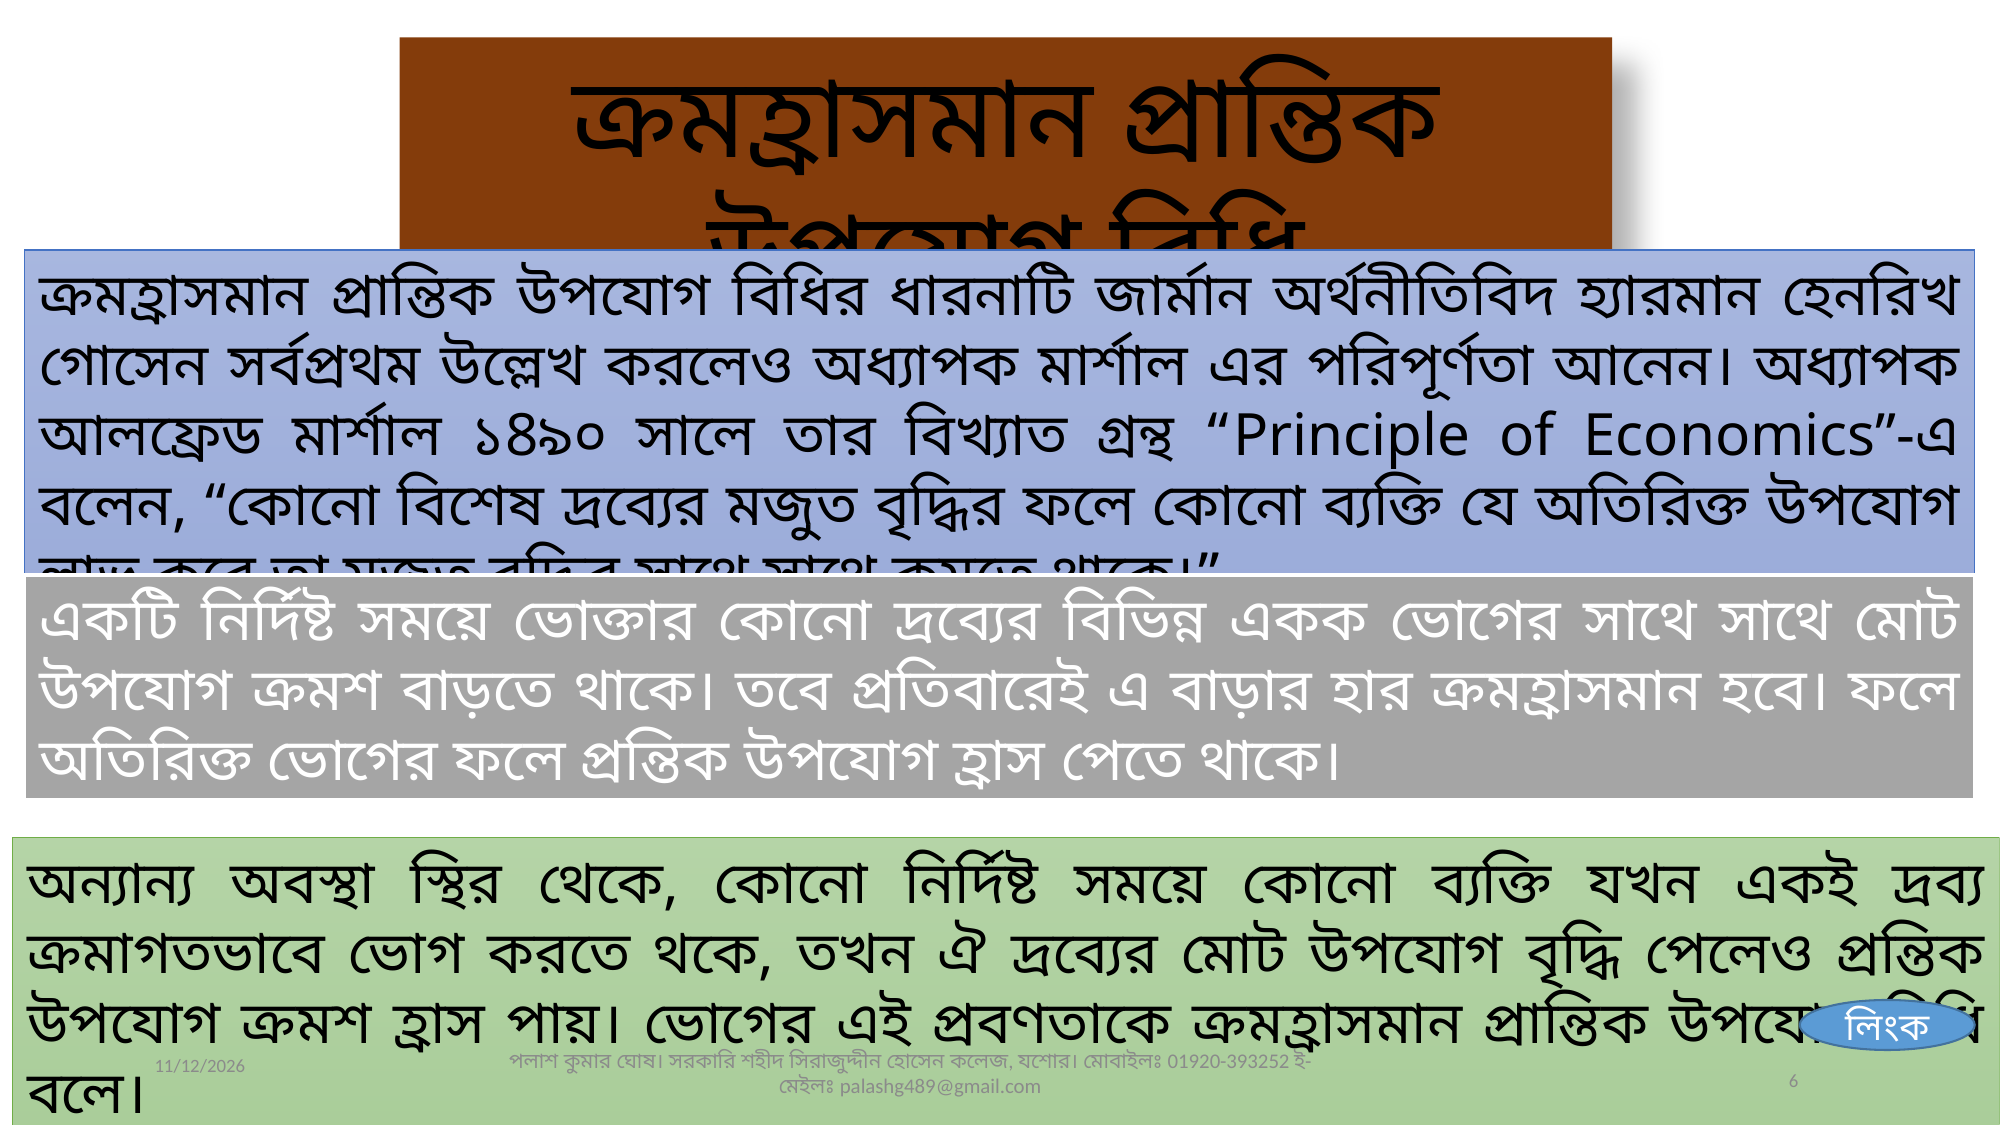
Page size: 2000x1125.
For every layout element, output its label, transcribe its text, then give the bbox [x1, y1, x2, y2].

text_box লিংক [1798, 998, 1976, 1052]
text_box একটি নির্দিষ্ট সময়ে ভোক্তার কোনো দ্রব্যের বিভিন্ন একক ভোগের সাথে সাথে মোট উপযোগ ক্রমশ বাড়তে থাকে। তবে প্রতিবারেই এ বাড়ার হার ক্রমহ্রাসমান হবে। ফলে অতিরিক্ত ভোগের ফলে প্রন্তিক উপযোগ হ্রাস পেতে থাকে। [23, 573, 1976, 801]
text_box ক্রমহ্রাসমান প্রান্তিক উপযোগ বিধির ধারনাটি জার্মান অর্থনীতিবিদ হ্যারমান হেনরিখ গোসেন সর্বপ্রথম উল্লেখ করলেও অধ্যাপক মার্শাল এর পরিপূর্ণতা আনেন। অধ্যাপক আলফ্রেড মার্শাল ১8৯০ সালে তার বিখ্যাত গ্রন্থ “Principle of Economics”-এ বলেন, “কোনো বিশেষ দ্রব্যের মজুত বৃদ্ধির ফলে কোনো ব্যক্তি যে অতিরিক্ত উপযোগ লাভ করে তা মজুত বৃদ্ধির সাথে সাথে কমতে থাকে।” [24, 249, 1975, 573]
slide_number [137, 1042, 263, 1088]
text_box ক্রমহ্রাসমান প্রান্তিক উপযোগ বিধি [399, 37, 1613, 249]
slide_number 6 [1737, 1062, 1850, 1098]
footer পলাশ কুমার ঘোষ। সরকারি শহীদ সিরাজুদ্দীন হোসেন কলেজ, যশোর। মোবাইলঃ 01920-393252 ই-মেইলঃ palashg489@gmail.com [483, 1042, 1338, 1103]
text_box অন্যান্য অবস্থা স্থির থেকে, কোনো নির্দিষ্ট সময়ে কোনো ব্যক্তি যখন একই দ্রব্য ক্রমাগতভাবে ভোগ করতে থকে, তখন ঐ দ্রব্যের মোট উপযোগ বৃদ্ধি পেলেও প্রন্তিক উপযোগ ক্রমশ হ্রাস পায়। ভোগের এই প্রবণতাকে ক্রমহ্রাসমান প্রান্তিক উপযোগ বিধি বলে। [12, 837, 2000, 1125]
